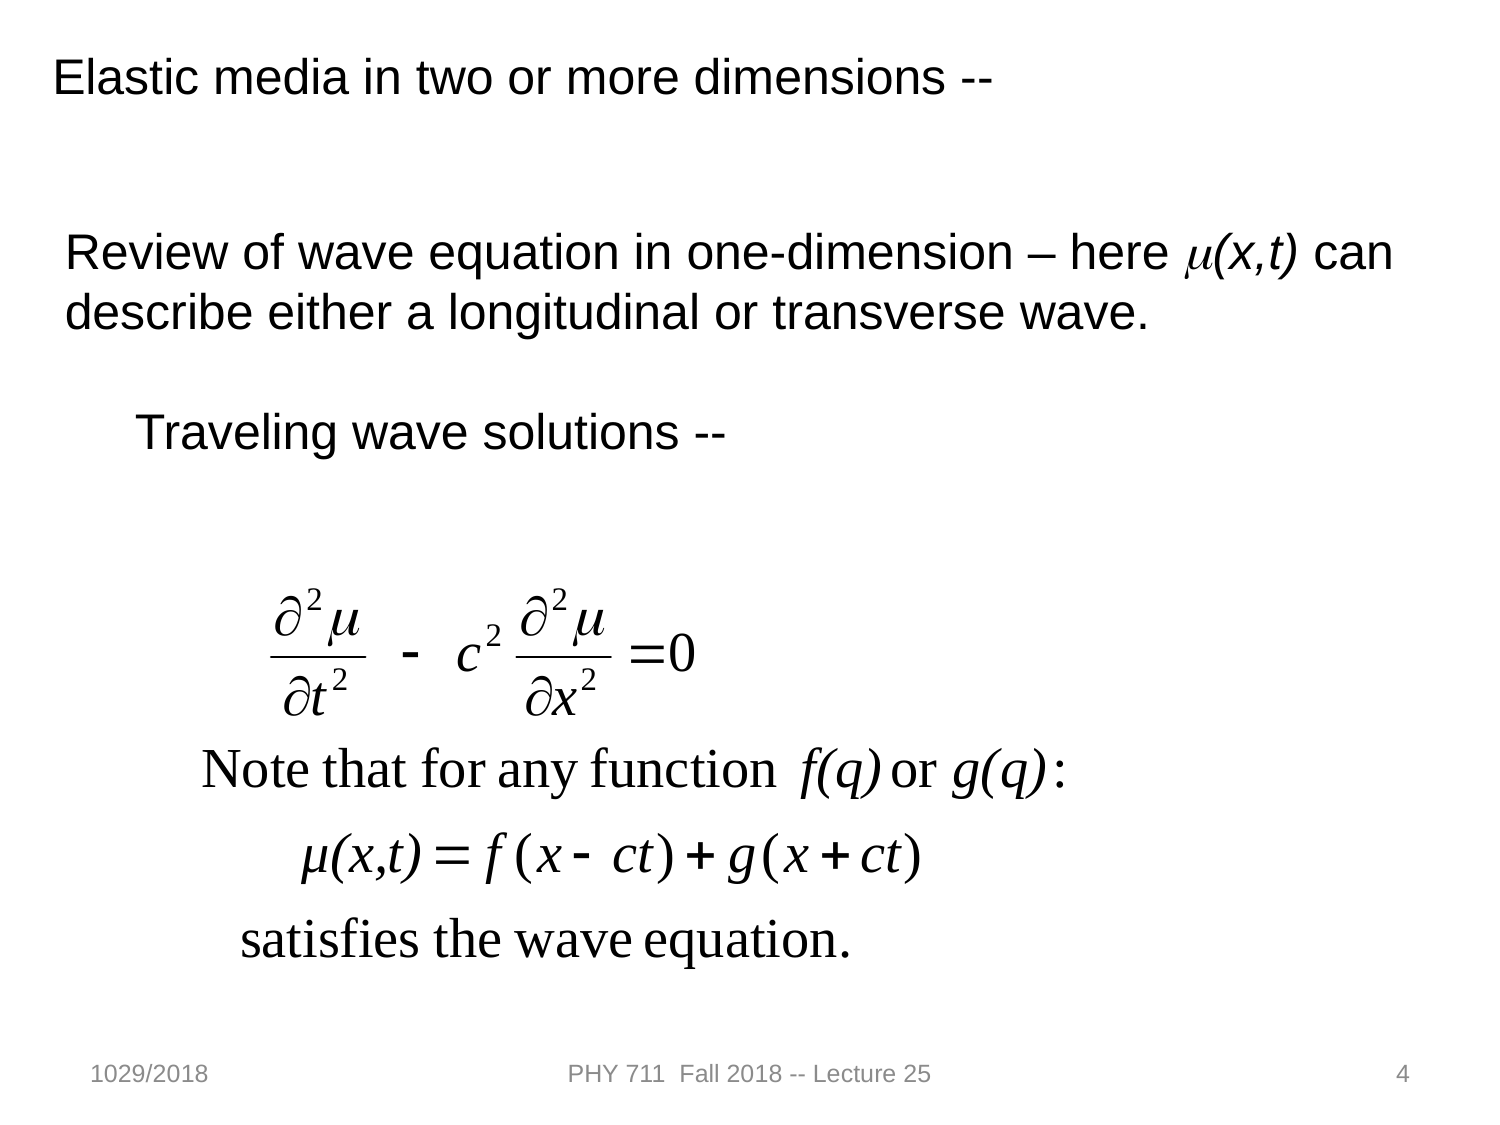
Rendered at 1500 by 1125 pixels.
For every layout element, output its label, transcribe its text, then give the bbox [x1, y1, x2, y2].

slide_number 1029/2018 [75, 1042, 425, 1103]
footer PHY 711 Fall 2018 -- Lecture 25 [512, 1042, 988, 1103]
text_box Elastic media in two or more dimensions -- [37, 37, 1438, 113]
text_box Review of wave equation in one-dimension – here m(x,t) can describe either a longitudinal or transverse wave. Traveling wave solutions -- [49, 212, 1475, 468]
slide_number 4 [1074, 1042, 1425, 1103]
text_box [190, 574, 1076, 980]
